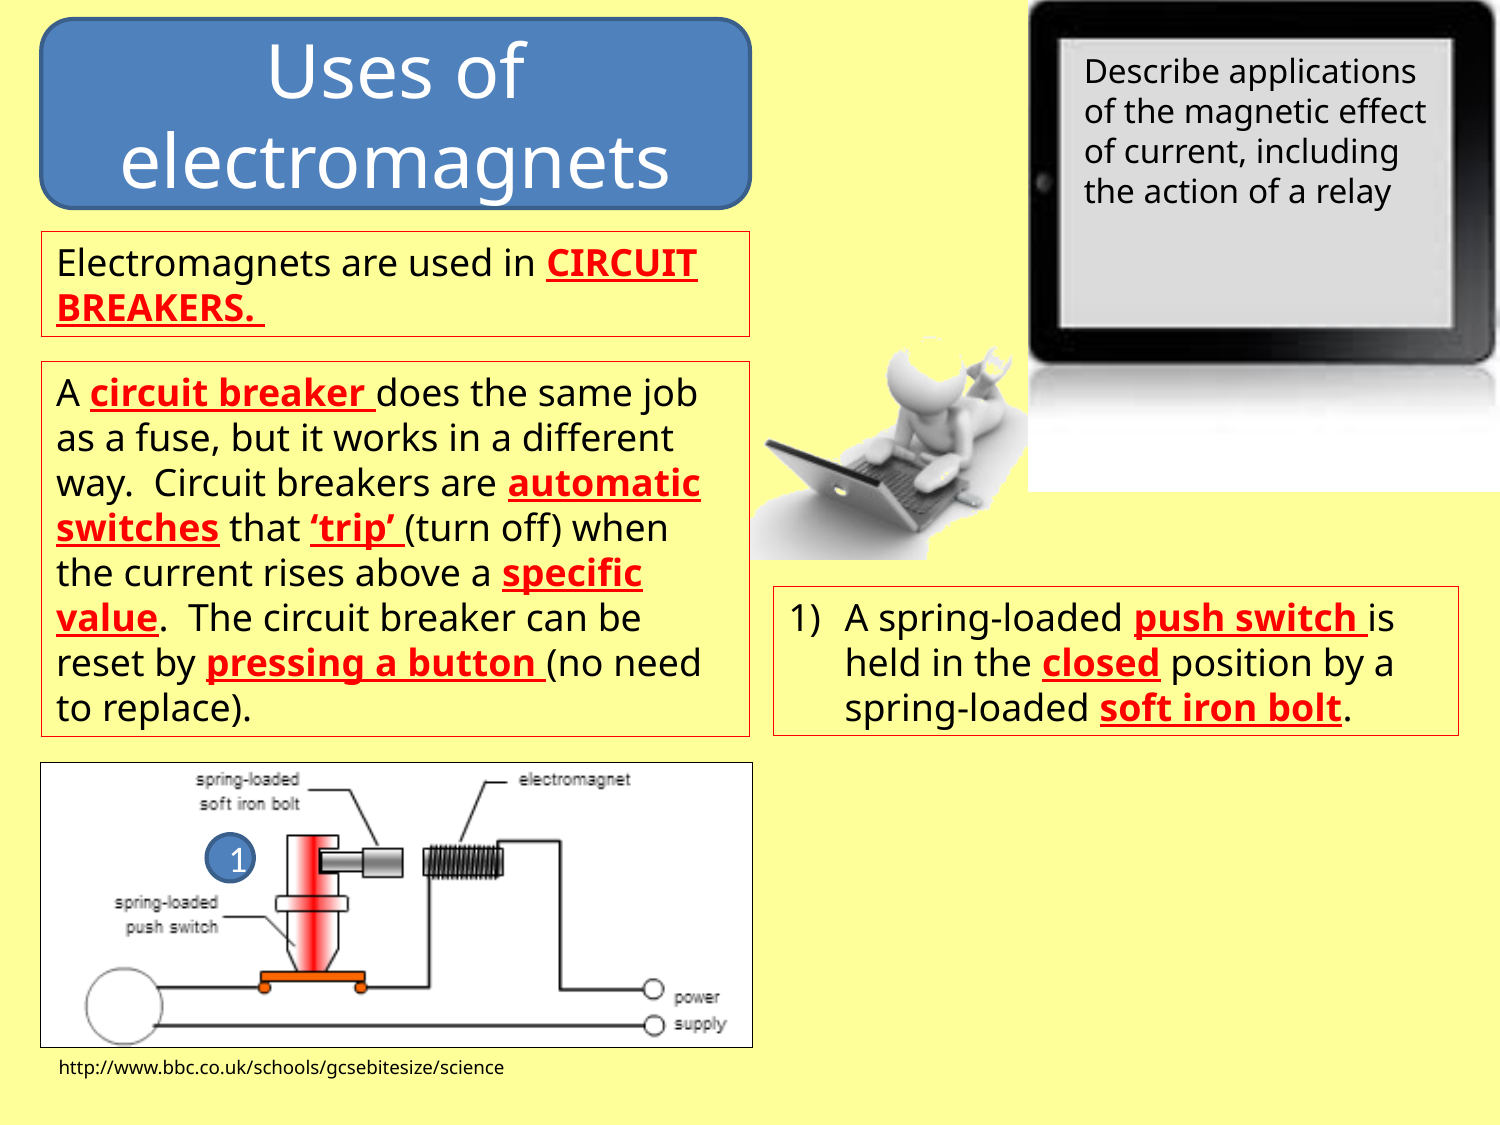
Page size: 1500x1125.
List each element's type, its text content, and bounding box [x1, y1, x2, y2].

text_box Uses of electromagnets [39, 16, 753, 211]
text_box A circuit breaker does the same job as a fuse, but it works in a different way. Circuit breakers are automatic switches that ‘trip’ (turn off) when the current rises above a specific value. The circuit breaker can be reset by pressing a button (no need to replace). [41, 361, 750, 737]
text_box A spring-loaded push switch is held in the closed position by a spring-loaded soft iron bolt. [773, 586, 1459, 736]
text_box Electromagnets are used in CIRCUIT BREAKERS. [41, 231, 750, 337]
picture [41, 763, 753, 1048]
text_box http://www.bbc.co.uk/schools/gcsebitesize/science [43, 1054, 553, 1086]
picture [749, 0, 1500, 560]
